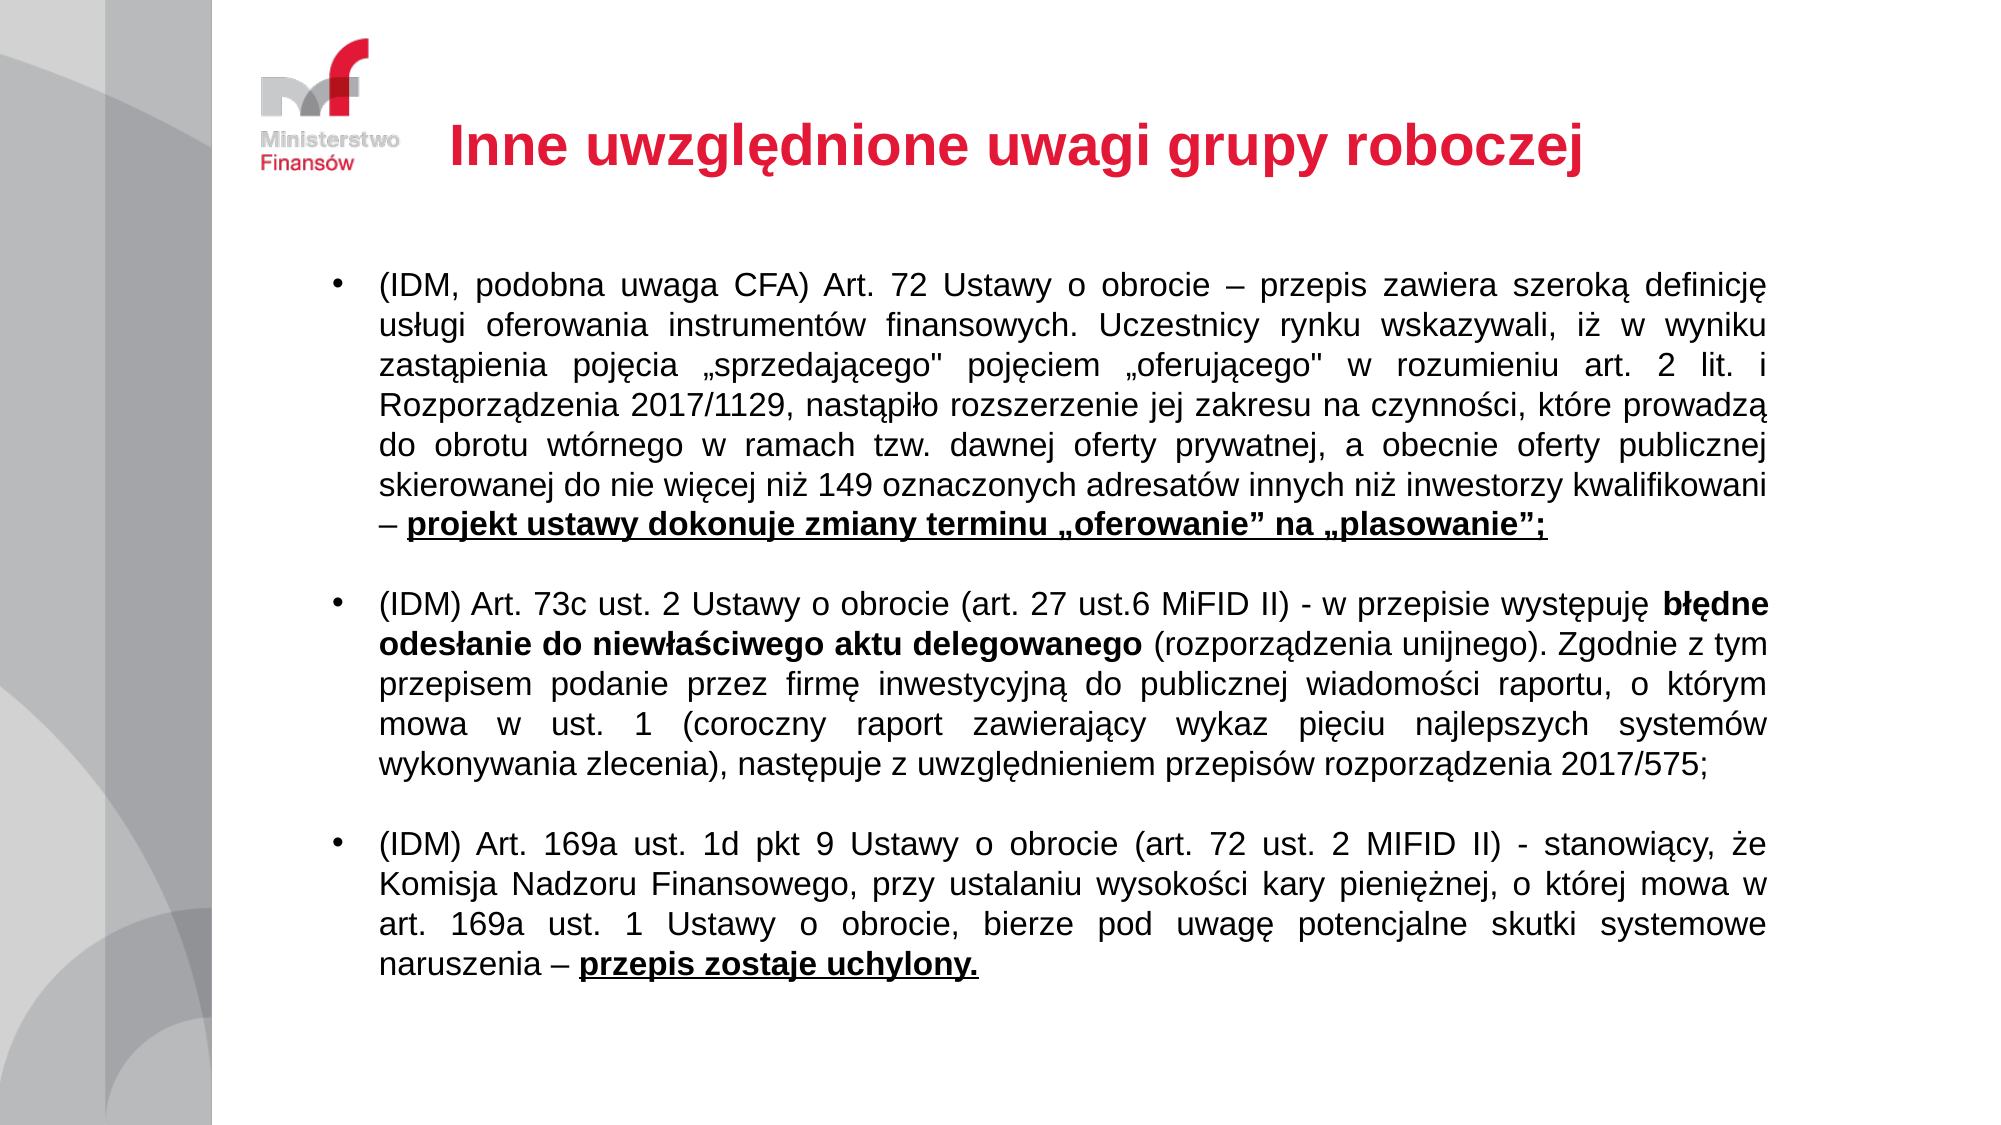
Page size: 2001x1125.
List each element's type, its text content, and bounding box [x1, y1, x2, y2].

picture [0, 0, 2001, 1125]
text_box (IDM, podobna uwaga CFA) Art. 72 Ustawy o obrocie – przepis zawiera szeroką definicję usługi oferowania instrumentów finansowych. Uczestnicy rynku wskazywali, iż w wyniku zastąpienia pojęcia „sprzedającego" pojęciem „oferującego" w rozumieniu art. 2 lit. i Rozporządzenia 2017/1129, nastąpiło rozszerzenie jej zakresu na czynności, które prowadzą do obrotu wtórnego w ramach tzw. dawnej oferty prywatnej, a obecnie oferty publicznej skierowanej do nie więcej niż 149 oznaczonych adresatów innych niż inwestorzy kwalifikowani – projekt ustawy dokonuje zmiany terminu „oferowanie” na „plasowanie”; (IDM) Art. 73c ust. 2 Ustawy o obrocie (art. 27 ust.6 MiFID II) - w przepisie występuję błędne odesłanie do niewłaściwego aktu delegowanego (rozporządzenia unijnego). Zgodnie z tym przepisem podanie przez firmę inwestycyjną do publicznej wiadomości raportu, o którym mowa w ust. 1 (coroczny raport zawierający wykaz pięciu najlepszych systemów wykonywania zlecenia), następuje z uwzględnieniem przepisów rozporządzenia 2017/575; (IDM) Art. 169a ust. 1d pkt 9 Ustawy o obrocie (art. 72 ust. 2 MIFID II) - stanowiący, że Komisja Nadzoru Finansowego, przy ustalaniu wysokości kary pieniężnej, o której mowa w art. 169a ust. 1 Ustawy o obrocie, bierze pod uwagę potencjalne skutki systemowe naruszenia – przepis zostaje uchylony. [317, 255, 1785, 1125]
text_box Inne uwzględnione uwagi grupy roboczej [434, 51, 1900, 233]
